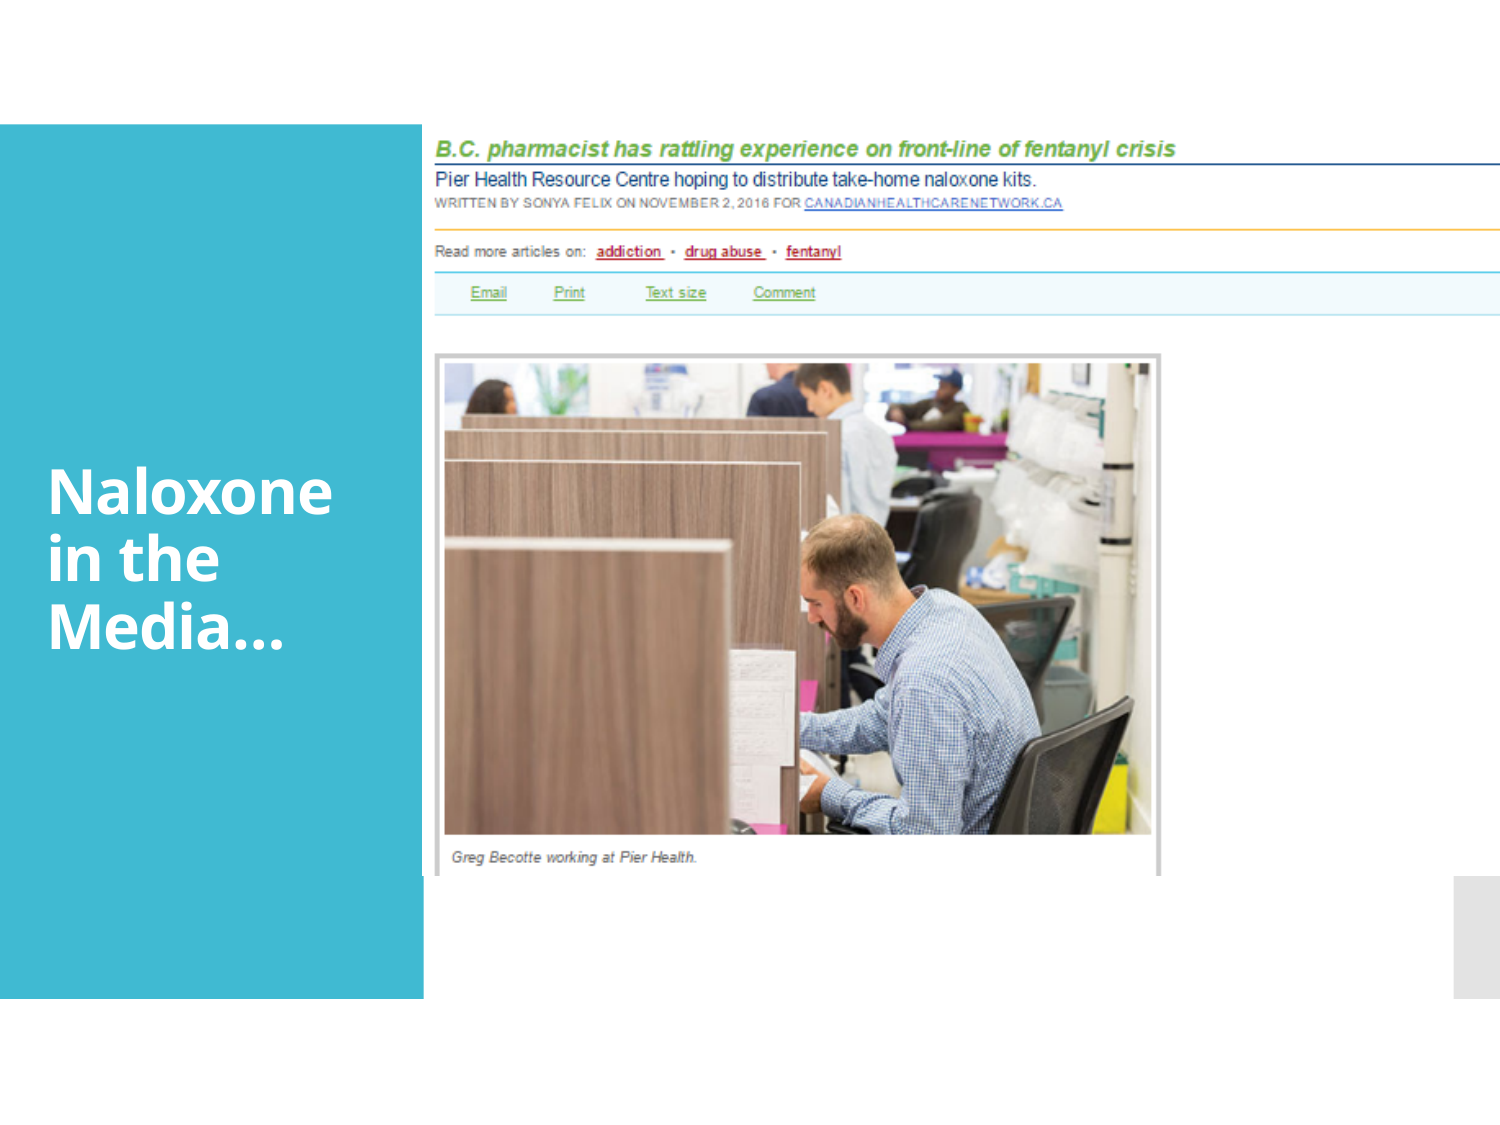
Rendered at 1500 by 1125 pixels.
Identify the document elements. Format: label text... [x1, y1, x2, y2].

picture [422, 113, 1500, 876]
title Naloxone in the Media… [31, 184, 394, 940]
